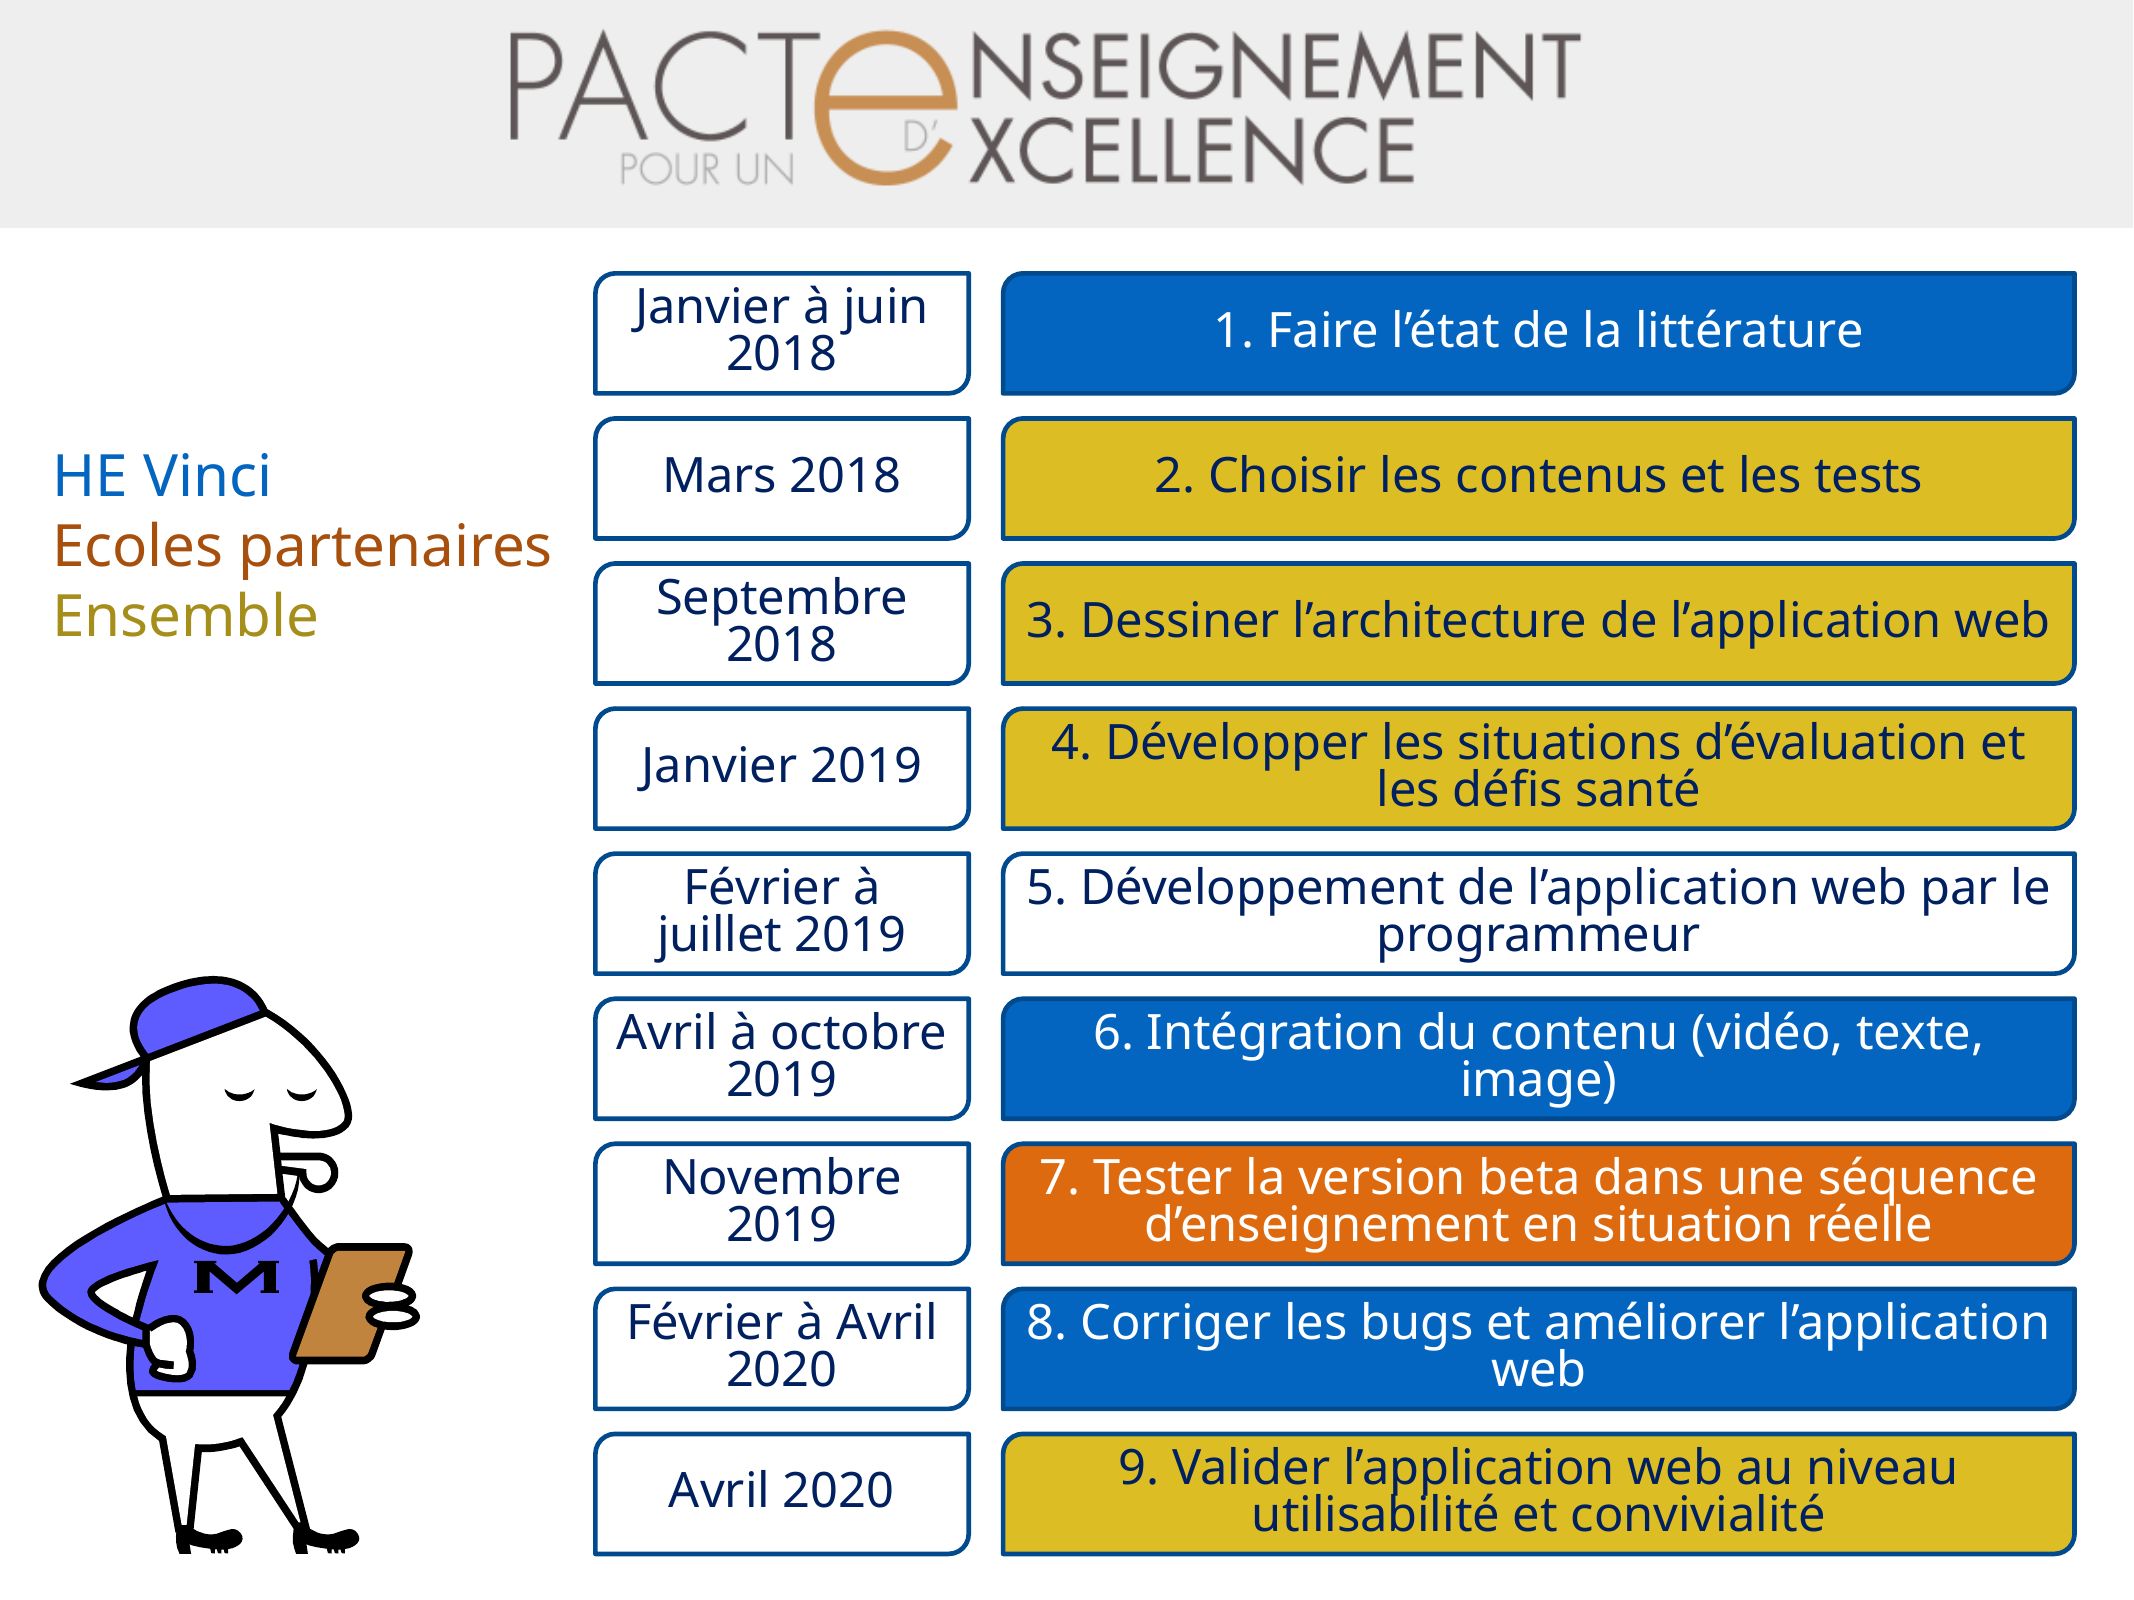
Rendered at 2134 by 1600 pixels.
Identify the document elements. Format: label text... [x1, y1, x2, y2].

text_box 3. Dessiner l’architecture de l’application web [1001, 561, 2077, 686]
text_box Avril 2020 [593, 1431, 971, 1557]
text_box 4. Développer les situations d’évaluation et les défis santé [1001, 706, 2077, 831]
text_box 7. Tester la version beta dans une séquence d’enseignement en situation réelle [1001, 1141, 2077, 1266]
text_box 1. Faire l’état de la littérature [1001, 271, 2077, 396]
text_box HE Vinci Ecoles partenaires Ensemble [37, 430, 575, 726]
text_box Janvier 2019 [593, 706, 971, 831]
text_box 6. Intégration du contenu (vidéo, texte, image) [1001, 996, 2077, 1121]
text_box 8. Corriger les bugs et améliorer l’application web [1001, 1286, 2077, 1411]
text_box Février à juillet 2019 [593, 851, 971, 976]
text_box Septembre 2018 [593, 561, 971, 686]
text_box 9. Valider l’application web au niveau utilisabilité et convivialité [1001, 1431, 2077, 1557]
text_box 2. Choisir les contenus et les tests [1001, 416, 2077, 541]
text_box Novembre 2019 [593, 1141, 971, 1266]
text_box Avril à octobre 2019 [593, 996, 971, 1121]
text_box 5. Développement de l’application web par le programmeur [1001, 851, 2077, 976]
picture [37, 973, 421, 1555]
picture [0, 0, 2134, 228]
text_box Janvier à juin 2018 [593, 271, 971, 396]
text_box Mars 2018 [593, 416, 971, 541]
text_box Février à Avril 2020 [593, 1286, 971, 1411]
